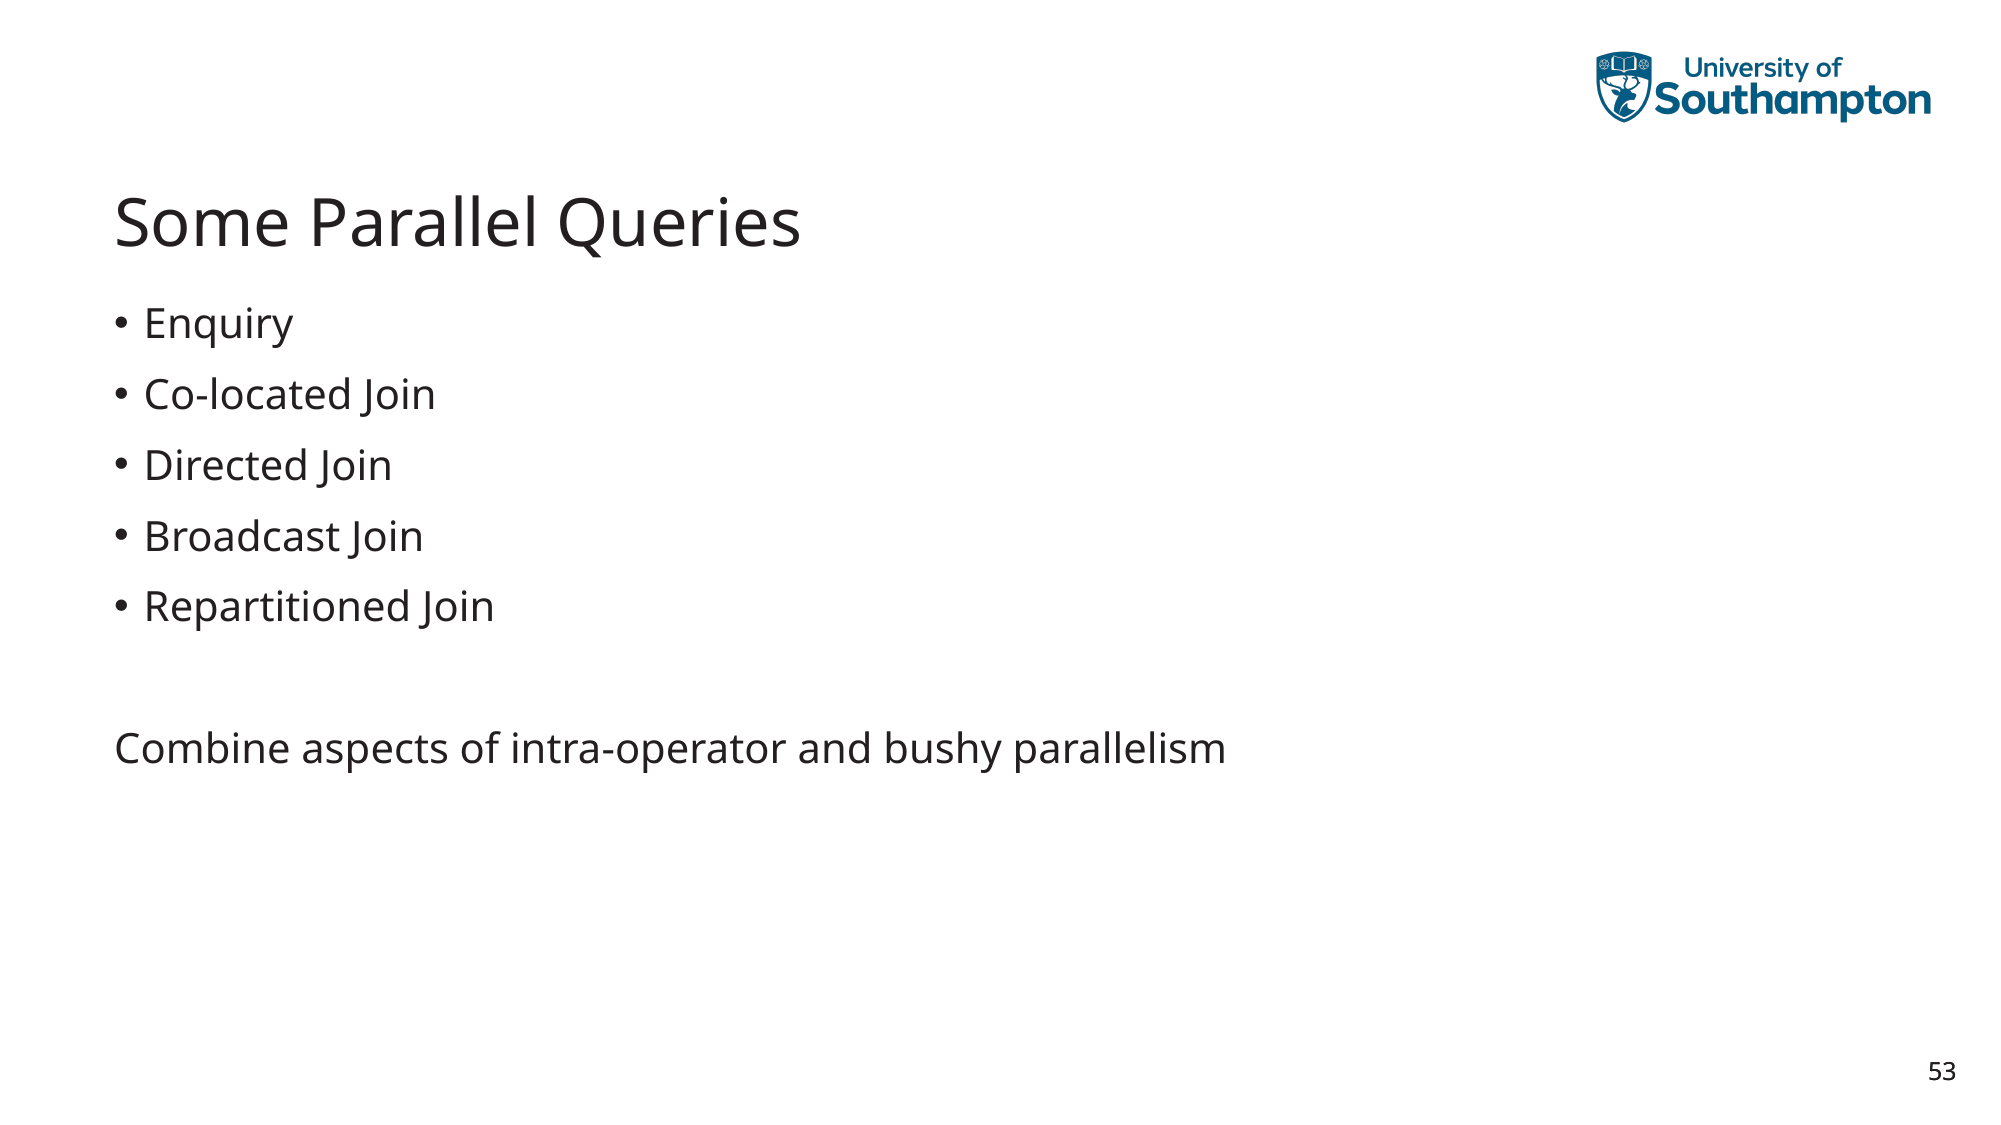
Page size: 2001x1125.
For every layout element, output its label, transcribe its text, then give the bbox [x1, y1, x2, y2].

picture [1730, 97, 1736, 113]
picture [1626, 78, 1648, 111]
picture [1890, 97, 1900, 108]
picture [1626, 76, 1636, 88]
picture [1758, 97, 1766, 113]
picture [1689, 97, 1698, 108]
picture [1607, 76, 1624, 88]
list Enquiry Co-located Join Directed Join Broadcast Join Repartitioned Join Combine aspects of intra-operator and bushy parallelism [102, 290, 1898, 1024]
slide_number 53 [1897, 1046, 1969, 1094]
picture [1782, 97, 1791, 108]
picture [1847, 97, 1857, 108]
picture [1600, 80, 1617, 111]
picture [1823, 97, 1830, 113]
title Some Parallel Queries [102, 113, 1898, 268]
picture [1808, 97, 1815, 113]
picture [1527, 0, 2000, 220]
